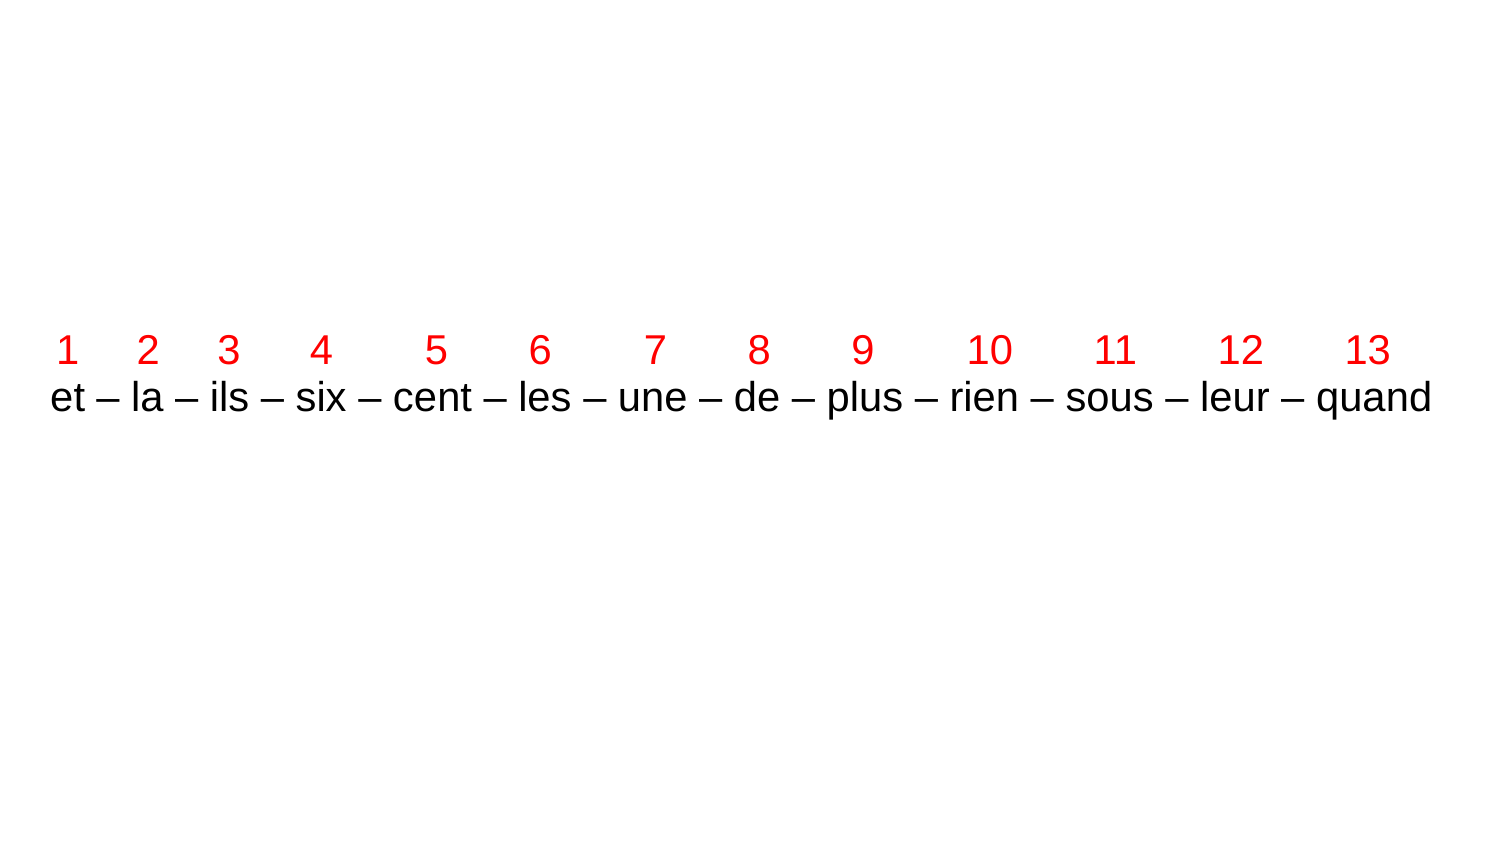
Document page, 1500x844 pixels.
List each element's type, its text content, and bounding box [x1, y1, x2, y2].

text_box et – la – ils – six – cent – les – une – de – plus – rien – sous – leur – quand [35, 362, 1500, 556]
text_box 1 2 3 4 5 6 7 8 9 10 11 12 13 [41, 315, 1483, 389]
